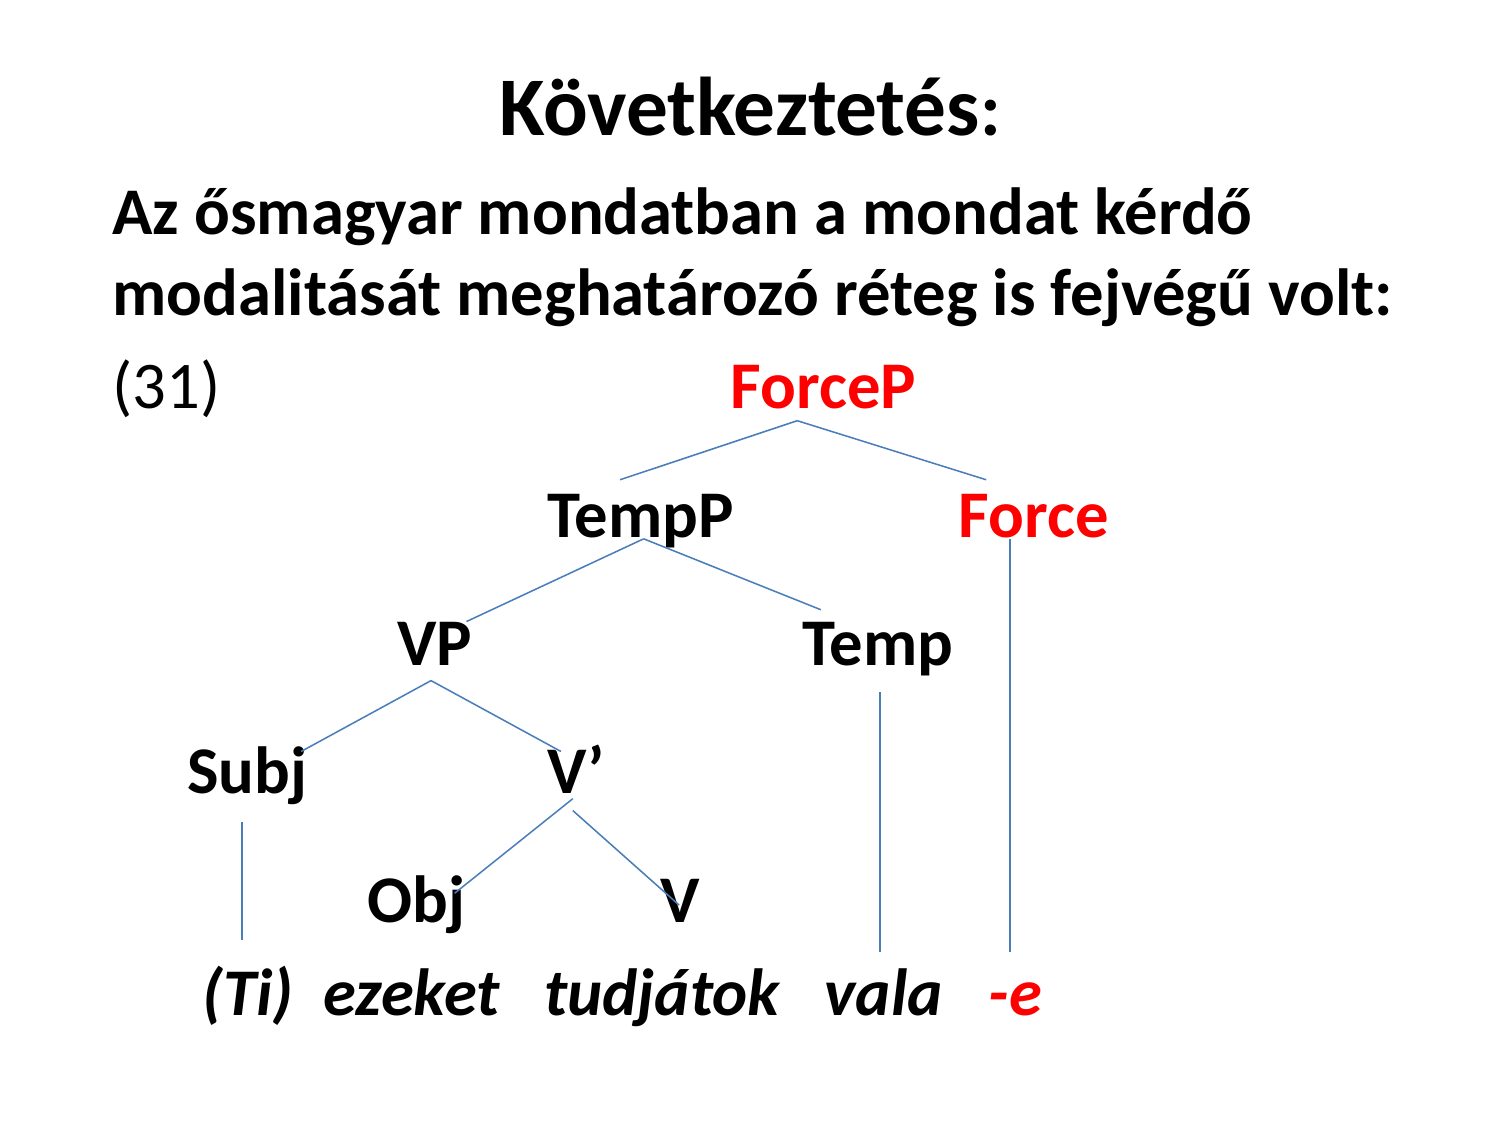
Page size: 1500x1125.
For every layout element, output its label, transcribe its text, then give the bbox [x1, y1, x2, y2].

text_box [619, 420, 795, 480]
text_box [796, 420, 987, 480]
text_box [434, 680, 562, 752]
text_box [466, 538, 644, 622]
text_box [643, 538, 822, 610]
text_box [572, 810, 680, 906]
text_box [454, 798, 573, 894]
list Az ősmagyar mondatban a mondat kérdő modalitását meghatározó réteg is fejvégű volt: (31) ForceP TempP Force VP Temp Subj V’ Obj V (Ti) ezeket tudjátok vala -e [41, 160, 1447, 1083]
title Következtetés: [75, 30, 1425, 160]
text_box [300, 680, 432, 752]
